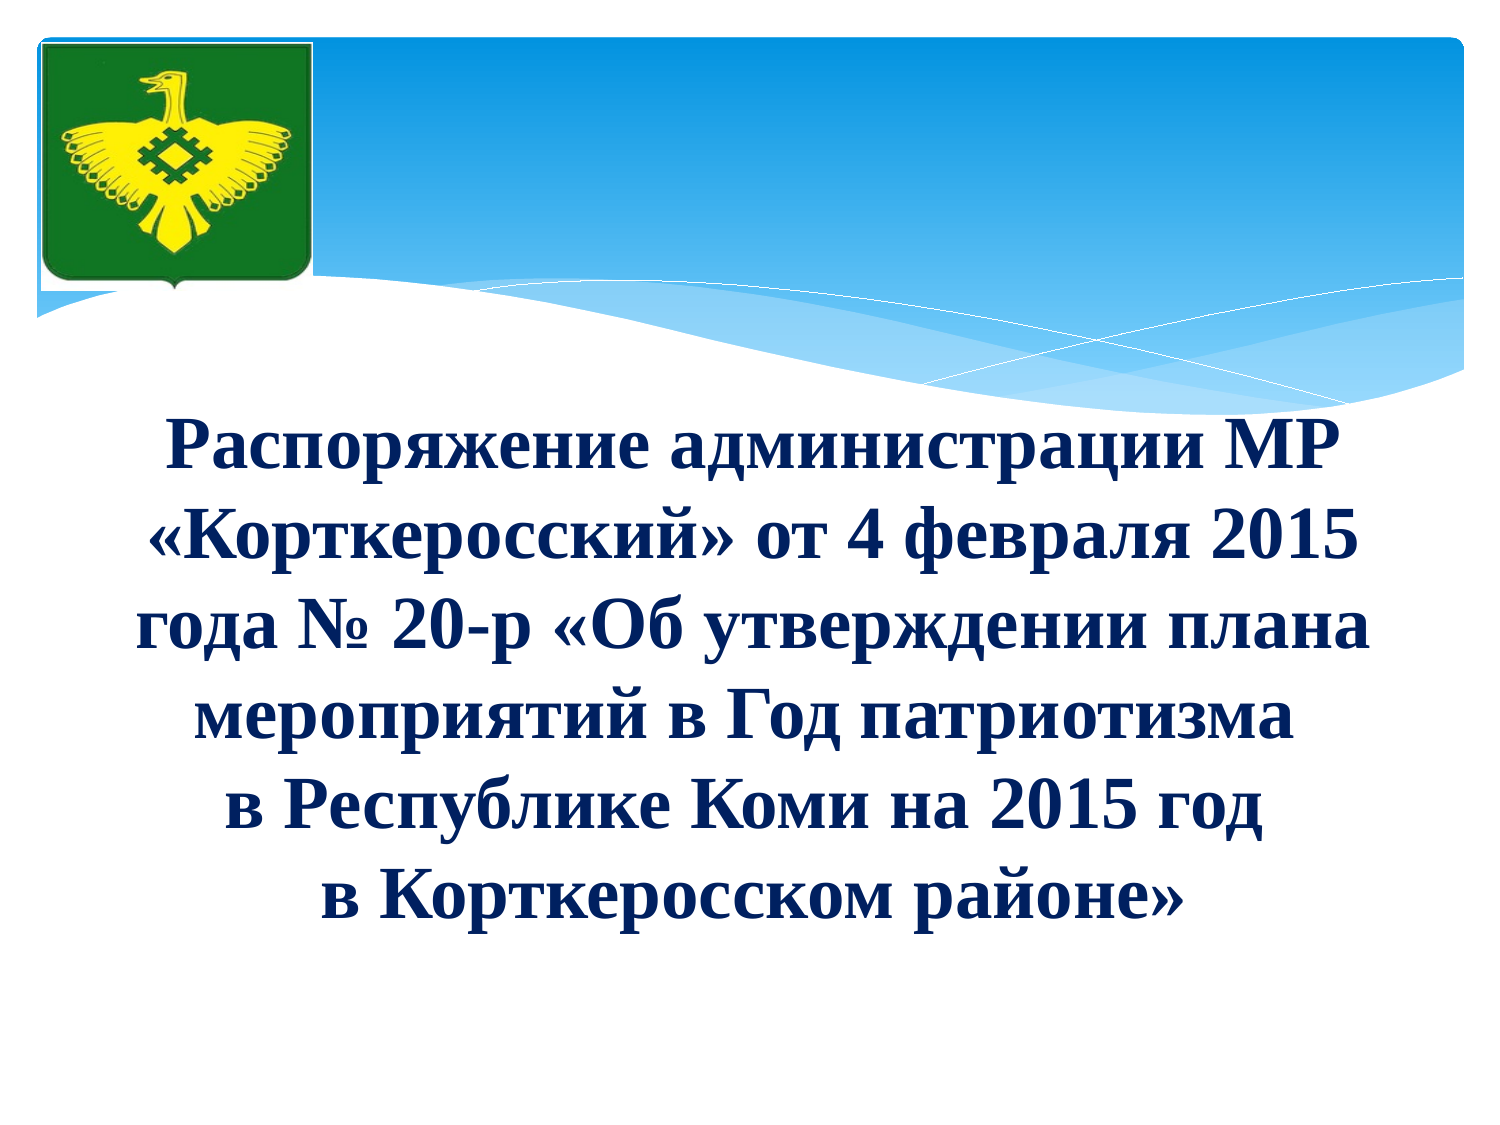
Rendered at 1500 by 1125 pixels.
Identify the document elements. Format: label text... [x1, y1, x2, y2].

title Распоряжение администрации МР «Корткеросский» от 4 февраля 2015 года № 20-р «Об утверждении плана мероприятий в Год патриотизма в Республике Коми на 2015 год в Корткеросском районе» [82, 338, 1425, 990]
picture [41, 43, 314, 291]
